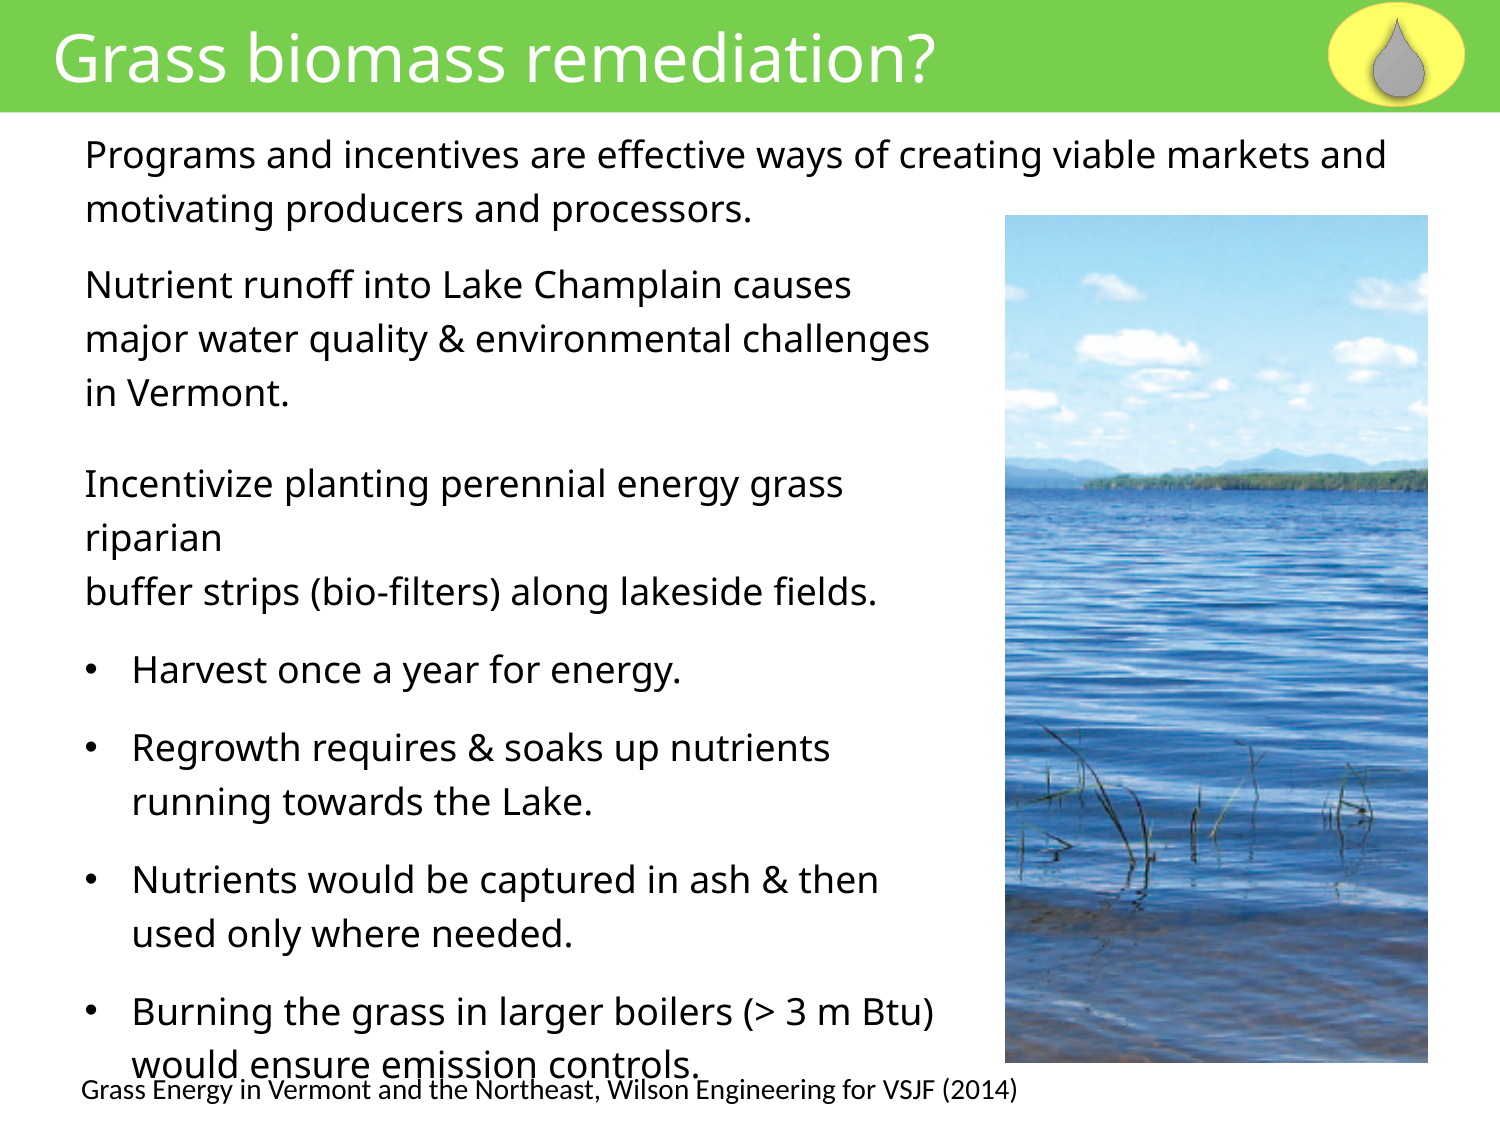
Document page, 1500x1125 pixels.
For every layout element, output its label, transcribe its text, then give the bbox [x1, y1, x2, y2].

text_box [1328, 2, 1465, 107]
text_box Nutrient runoff into Lake Champlain causes major water quality & environmental challenges in Vermont. [69, 244, 977, 422]
text_box [0, 0, 1500, 113]
text_box Programs and incentives are effective ways of creating viable markets and motivating producers and processors. [69, 114, 1440, 238]
picture [1005, 215, 1428, 1063]
text_box Grass biomass remediation? [37, 8, 953, 103]
text_box Grass Energy in Vermont and the Northeast, Wilson Engineering for VSJF (2014) [66, 1062, 1035, 1113]
text_box Incentivize planting perennial energy grass riparian buffer strips (bio-filters) along lakeside fields. Harvest once a year for energy. Regrowth requires & soaks up nutrients running towards the Lake. Nutrients would be captured in ash & then used only where needed. Burning the grass in larger boilers (> 3 m Btu) would ensure emission controls. [69, 443, 977, 1094]
